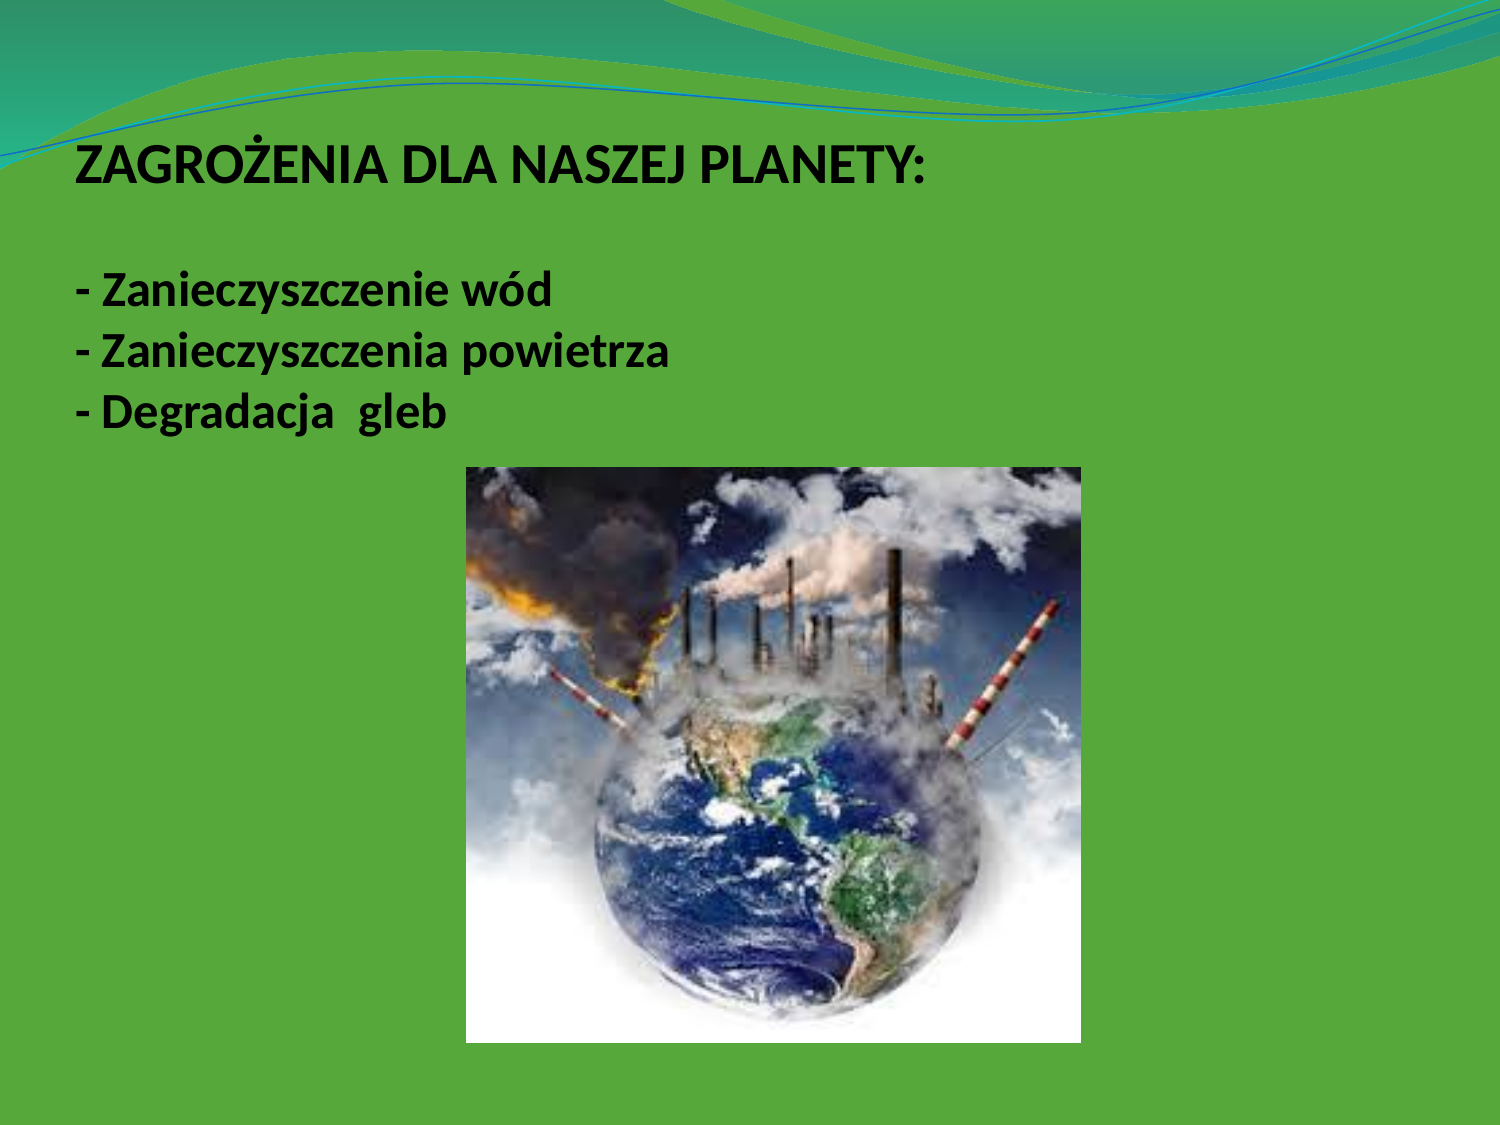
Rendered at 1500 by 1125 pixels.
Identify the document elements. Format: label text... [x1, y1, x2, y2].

picture [466, 467, 1081, 1043]
title ZAGROŻENIA DLA NASZEJ PLANETY: - Zanieczyszczenie wód - Zanieczyszczenia powietrza - Degradacja gleb [75, 115, 1438, 551]
